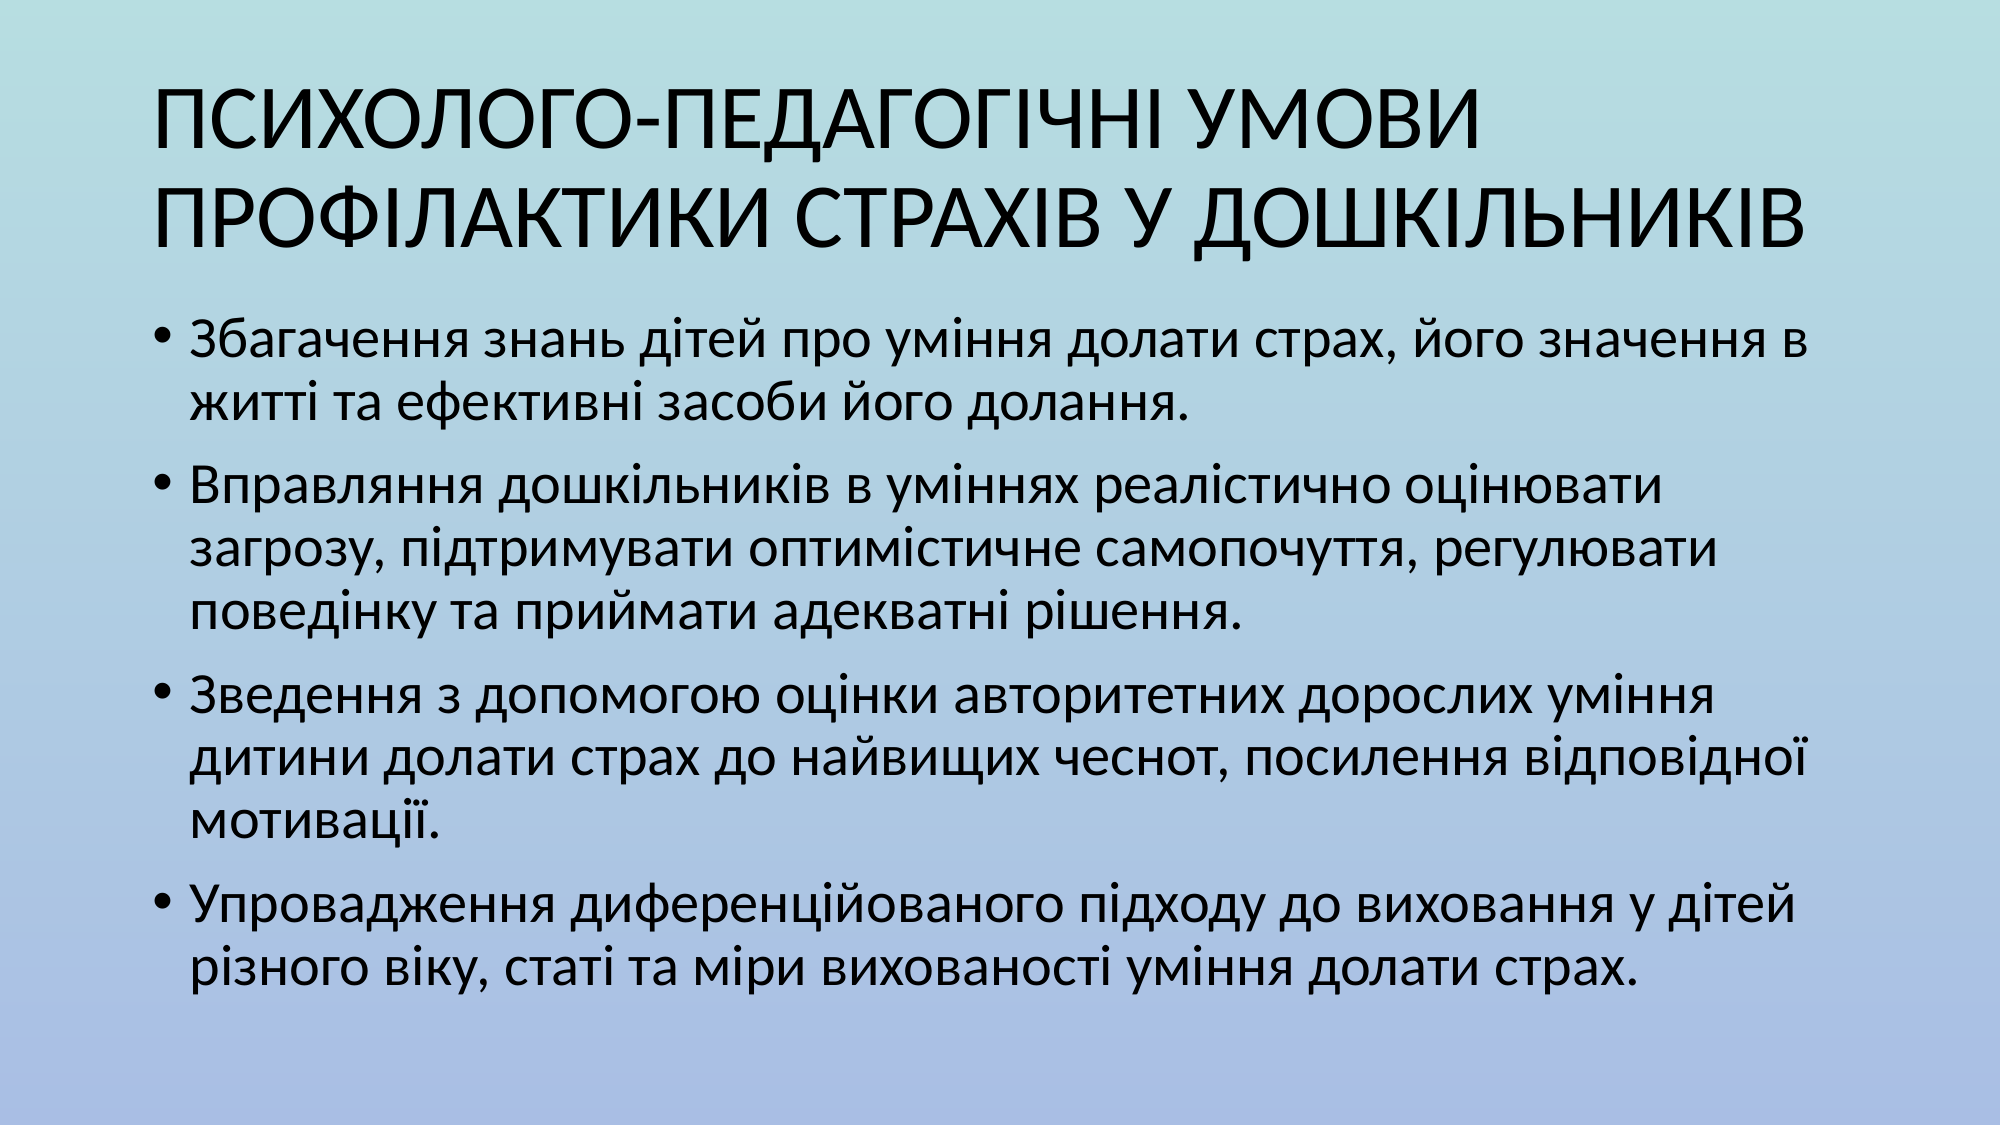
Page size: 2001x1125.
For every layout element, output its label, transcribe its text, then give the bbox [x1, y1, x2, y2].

title ПСИХОЛОГО-ПЕДАГОГІЧНІ УМОВИ ПРОФІЛАКТИКИ СТРАХІВ У ДОШКІЛЬНИКІВ [137, 59, 1863, 278]
list Збагачення знань дітей про уміння долати страх, його значення в житті та ефективні засоби його долання. Вправляння дошкільників в уміннях реалістично оцінювати загрозу, підтримувати оптимістичне самопочуття, регулювати поведінку та приймати адекватні рішення. Зведення з допомогою оцінки авторитетних дорослих уміння дитини долати страх до найвищих чеснот, посилення відповідної мотивації. Упровадження диференційованого підходу до виховання у дітей різного віку, статі та міри вихованості уміння долати страх. [137, 299, 1863, 1014]
